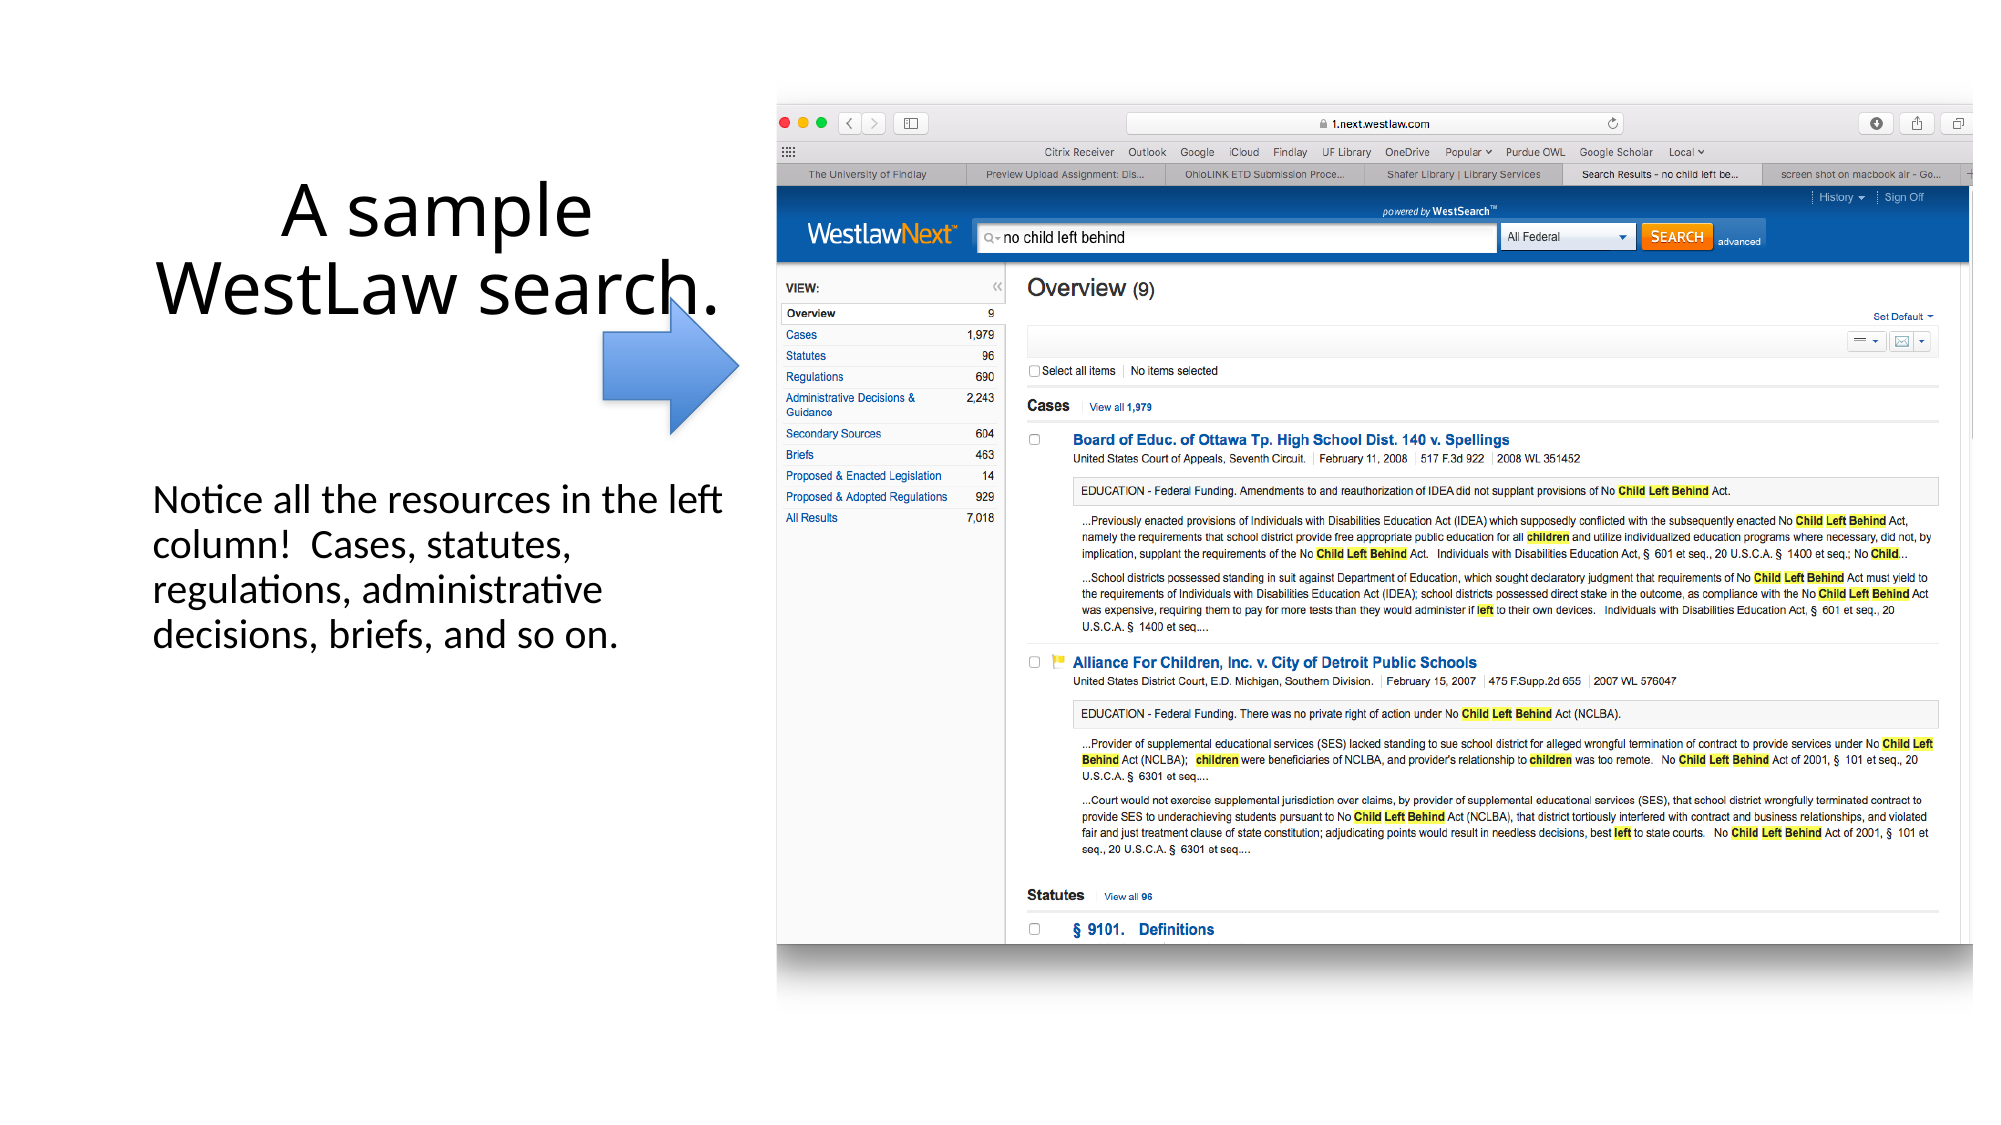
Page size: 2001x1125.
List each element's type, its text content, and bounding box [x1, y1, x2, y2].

text_box [603, 298, 739, 434]
picture [776, 74, 1973, 1020]
list Notice all the resources in the left column! Cases, statutes, regulations, administrative decisions, briefs, and so on. [137, 469, 776, 963]
title A sample WestLaw search. [137, 110, 739, 338]
